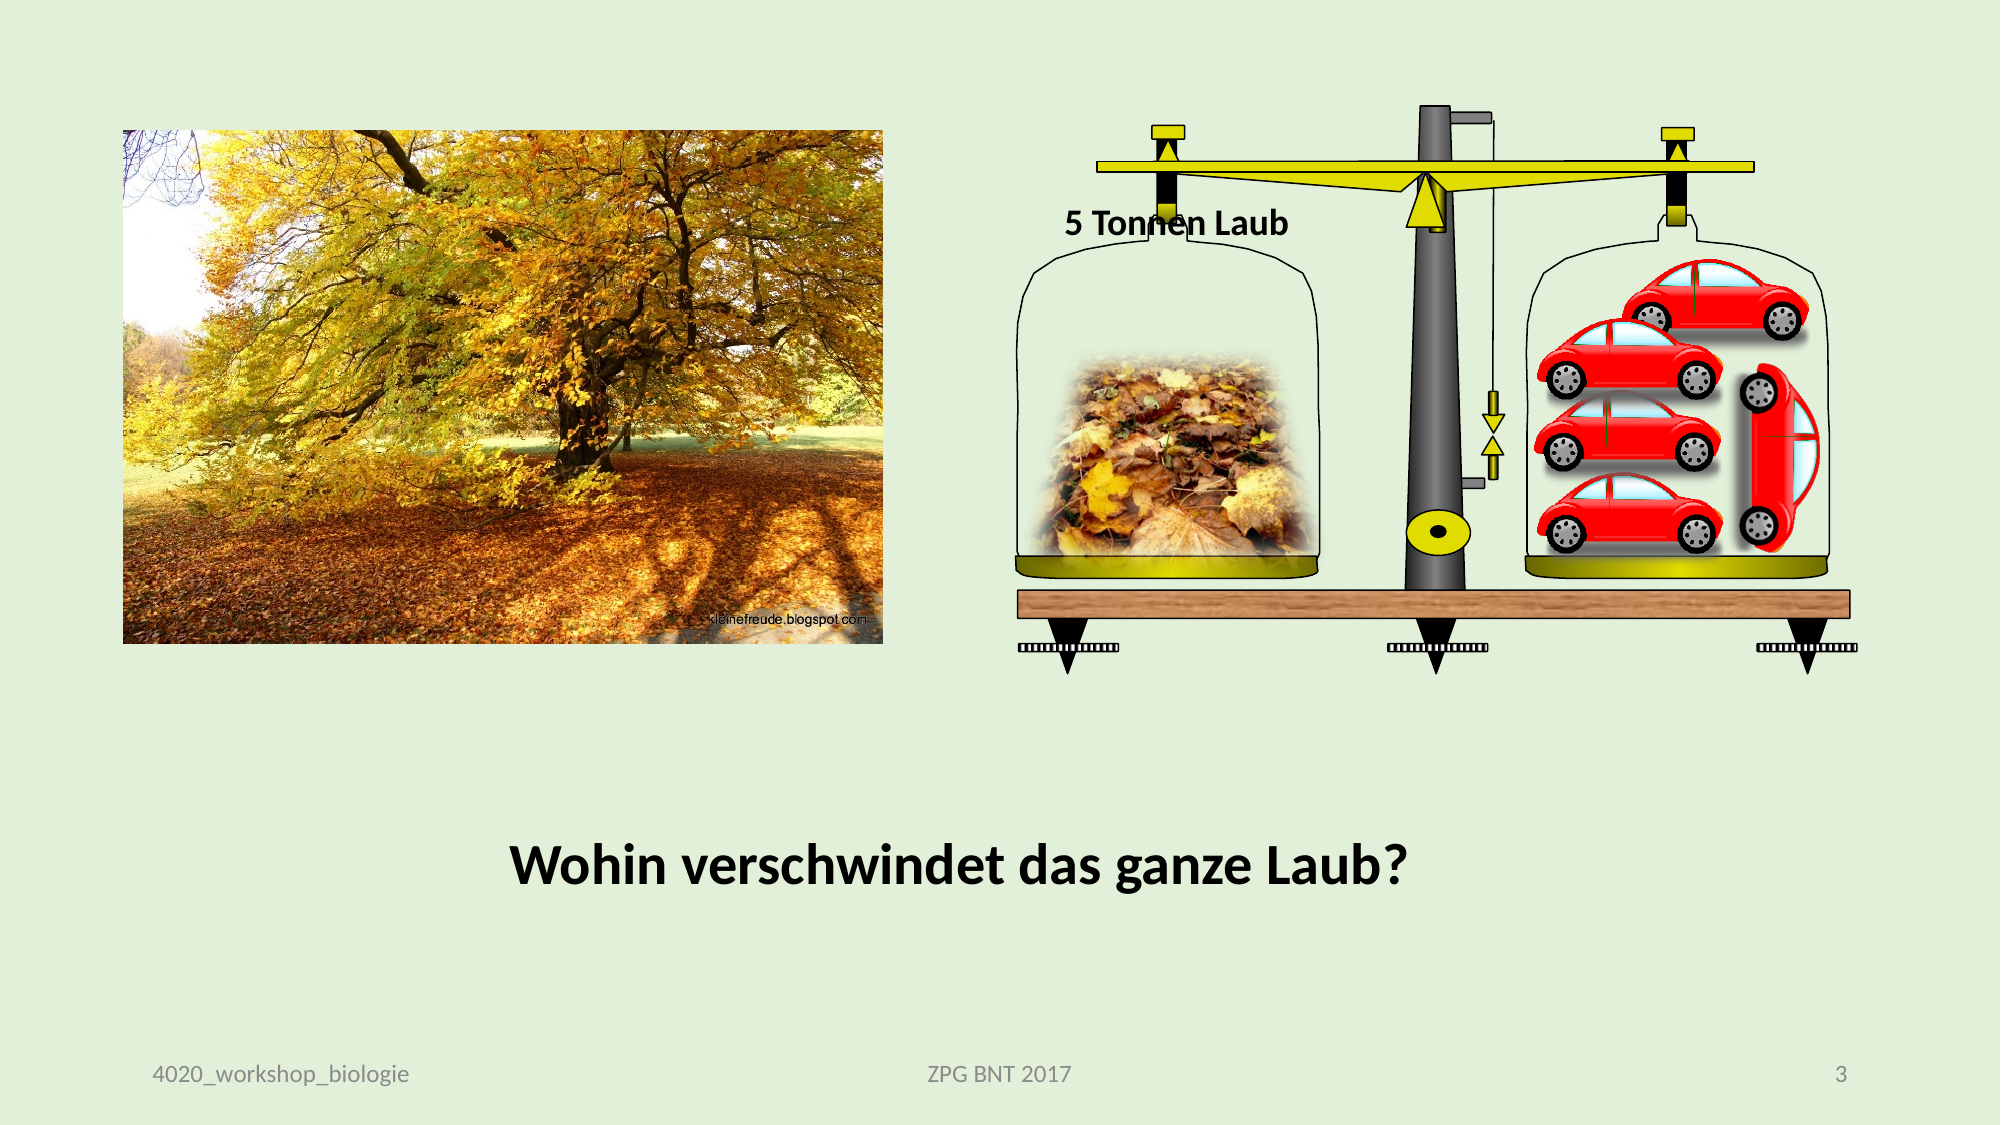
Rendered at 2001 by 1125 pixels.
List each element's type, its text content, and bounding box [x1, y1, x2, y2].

footer ZPG BNT 2017 [662, 1042, 1338, 1103]
picture [123, 130, 883, 644]
slide_number 4020_workshop_biologie [137, 1042, 588, 1103]
slide_number 3 [1412, 1042, 1863, 1103]
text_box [986, 105, 1857, 674]
text_box Wohin verschwindet das ganze Laub? [494, 808, 1425, 904]
